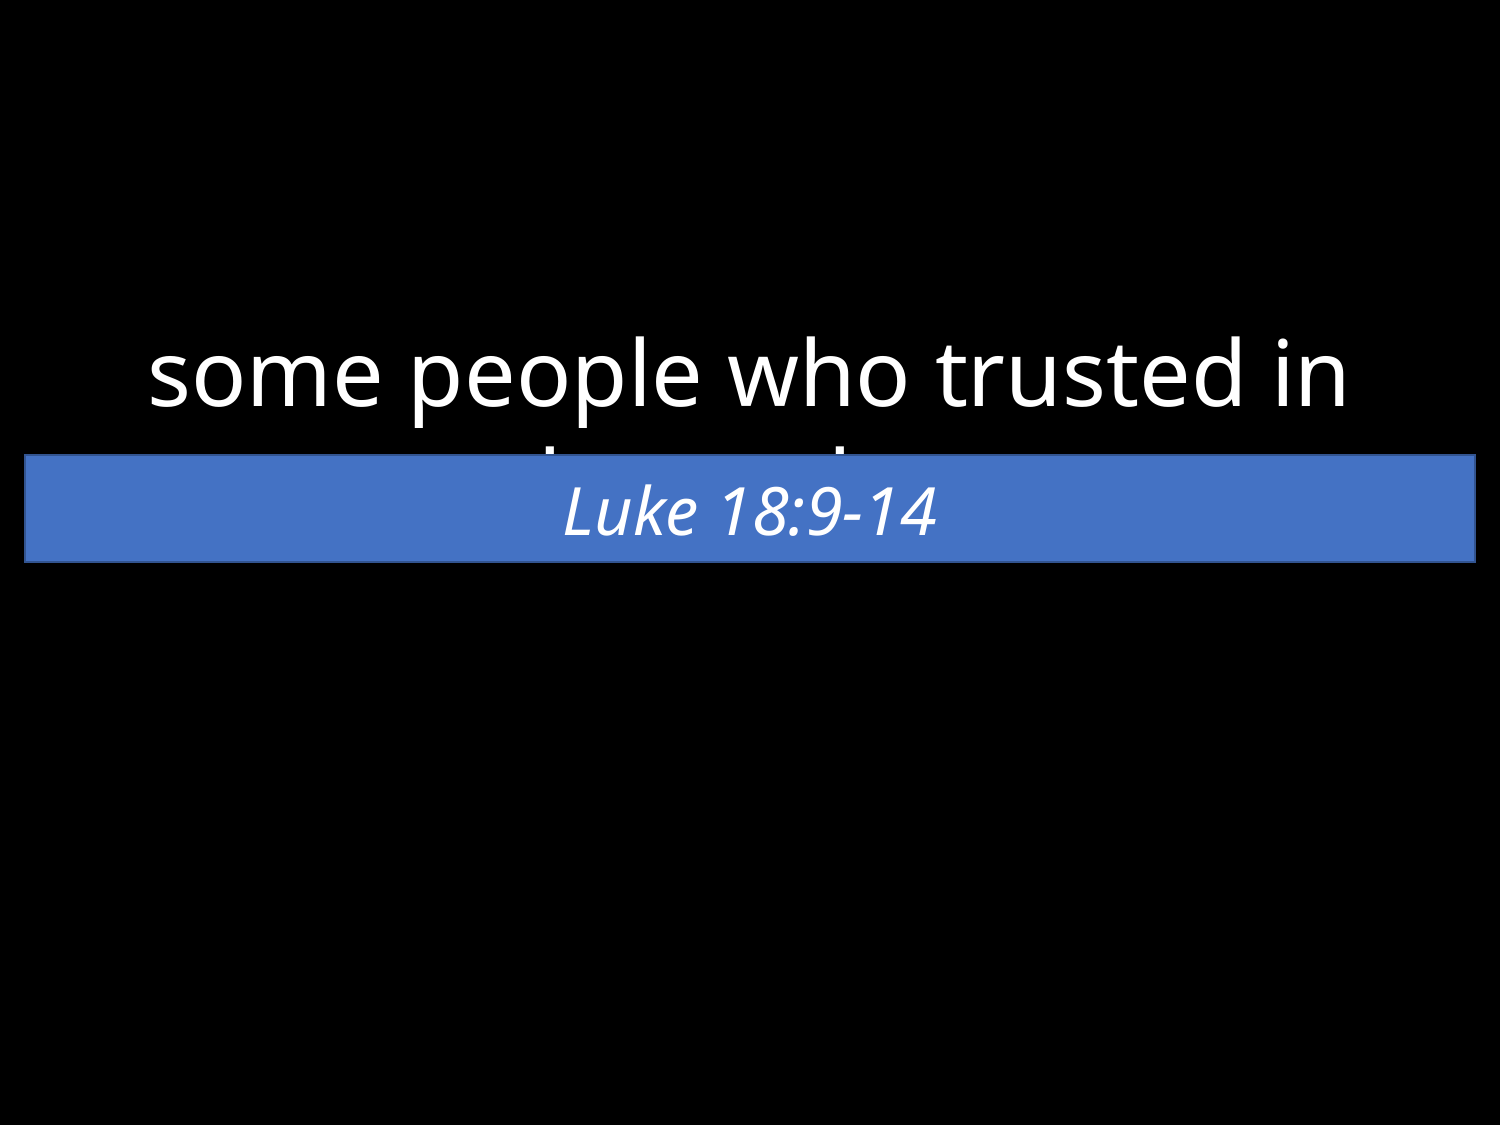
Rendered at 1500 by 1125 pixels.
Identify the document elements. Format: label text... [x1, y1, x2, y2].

text_box Luke 18:9-14 [24, 454, 1476, 563]
text_box some people who trusted in themselves [0, 307, 1500, 542]
